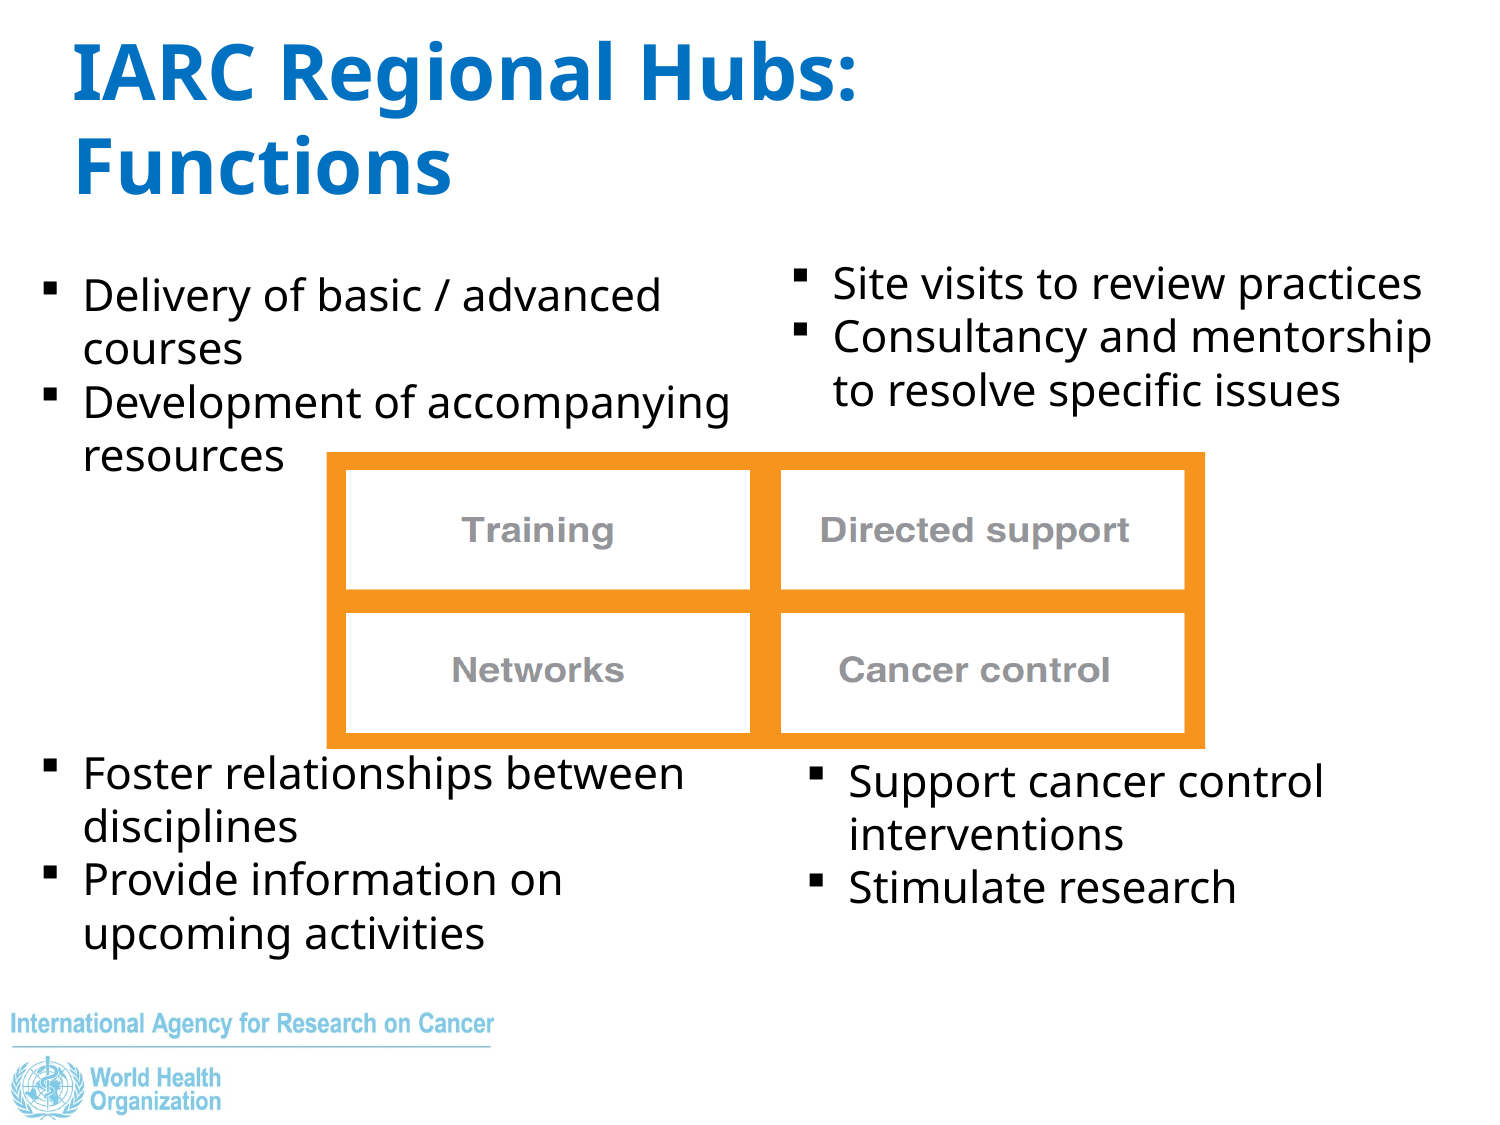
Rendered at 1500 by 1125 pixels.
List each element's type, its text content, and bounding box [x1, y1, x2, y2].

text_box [25, 247, 1500, 969]
picture [11, 1011, 494, 1120]
text_box IARC Regional Hubs: Functions [72, 55, 1174, 178]
